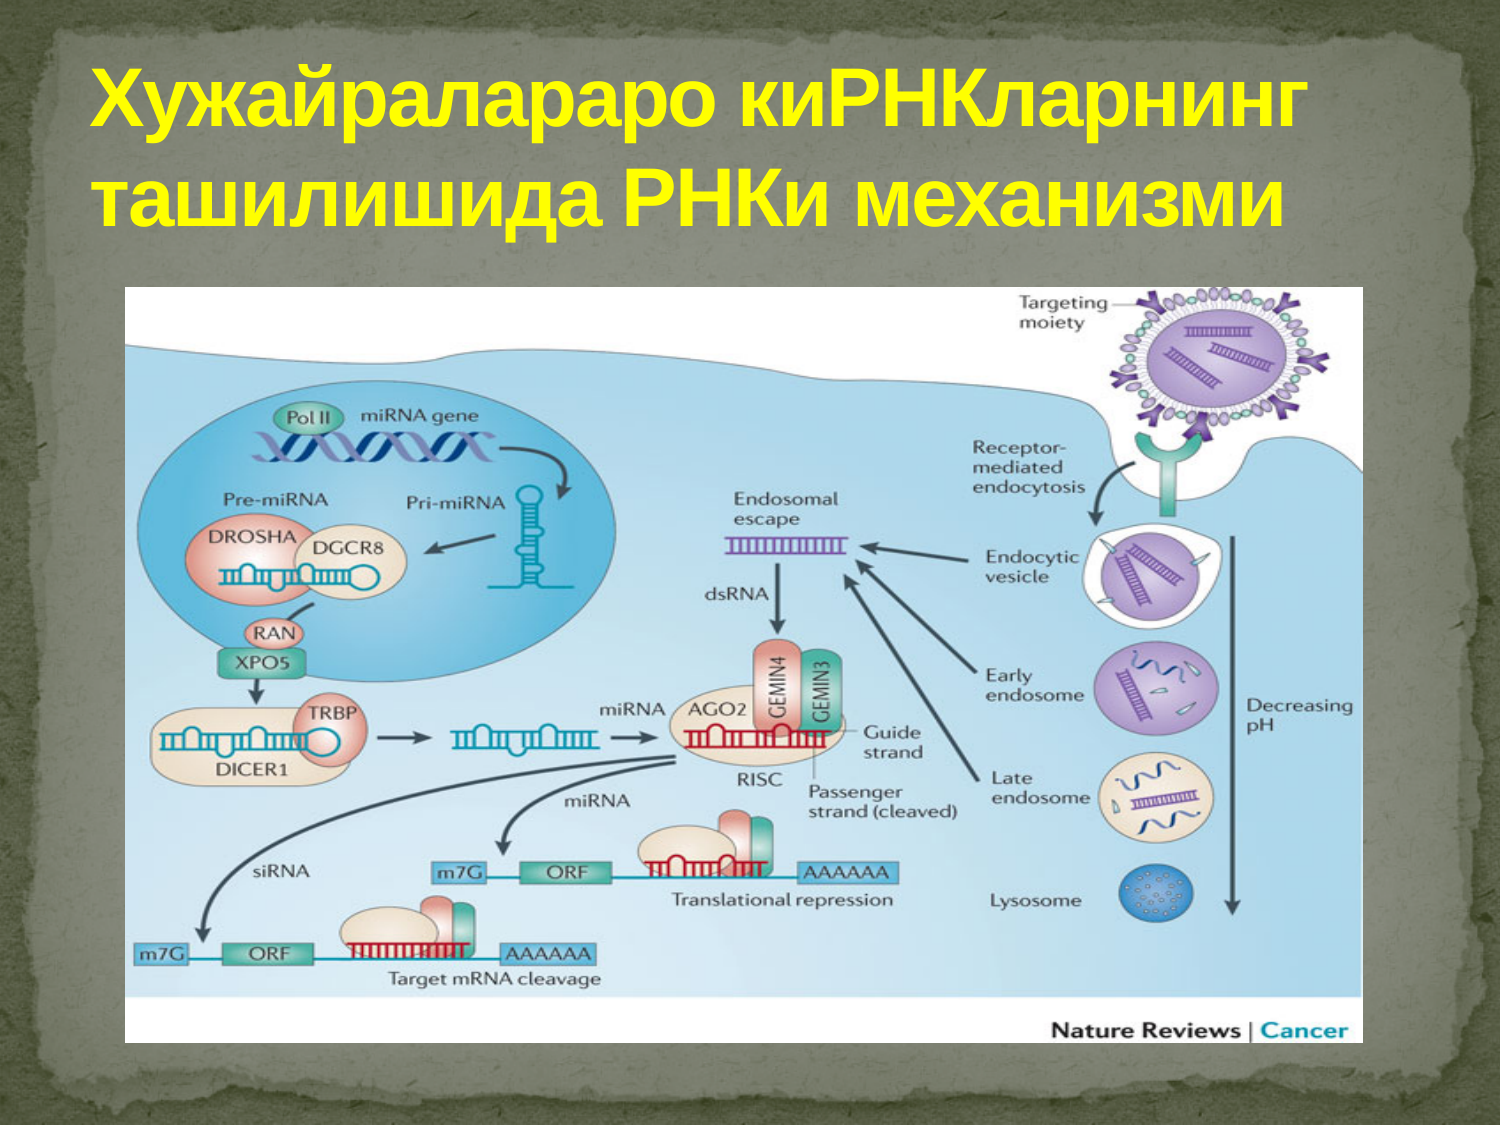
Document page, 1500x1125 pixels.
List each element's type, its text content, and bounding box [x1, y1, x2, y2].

text_box Хужайралараро киРНКларнинг ташилишида РНКи механизми [74, 125, 1425, 250]
picture [125, 287, 1363, 1043]
